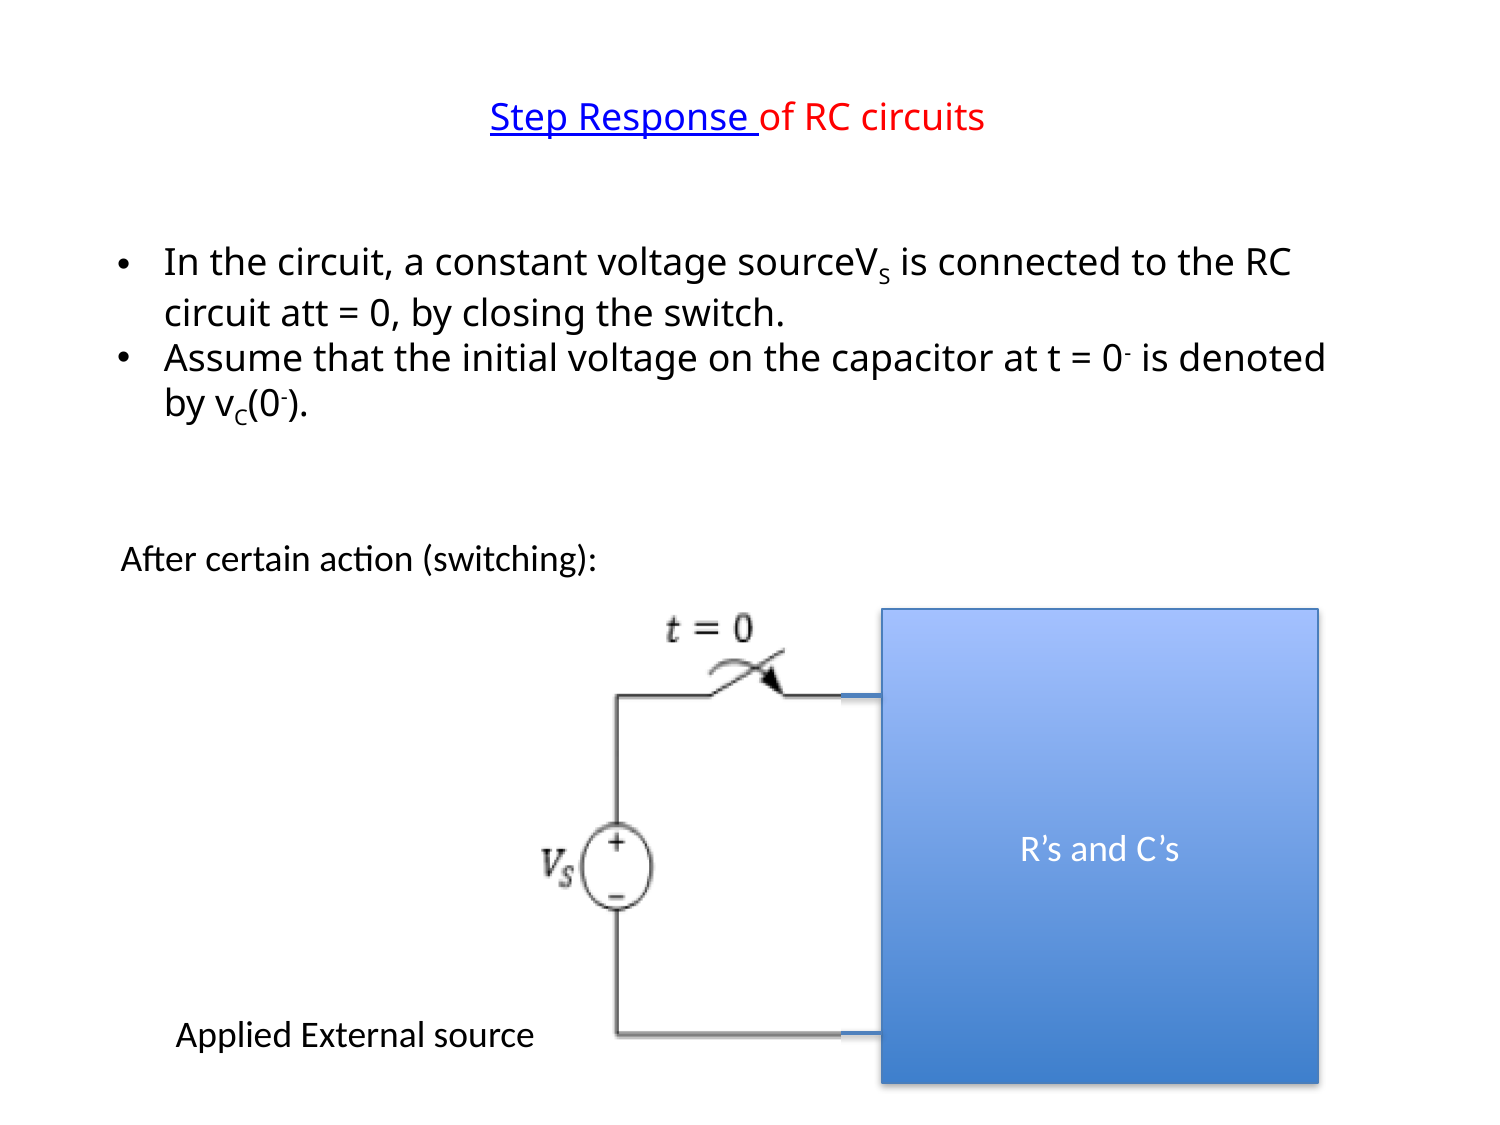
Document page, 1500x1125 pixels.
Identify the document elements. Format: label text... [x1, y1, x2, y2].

text_box After certain action (switching): [105, 526, 614, 587]
text_box Step Response of RC circuits [475, 85, 1001, 145]
text_box Applied External source [160, 1002, 504, 1063]
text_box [509, 569, 1319, 1084]
